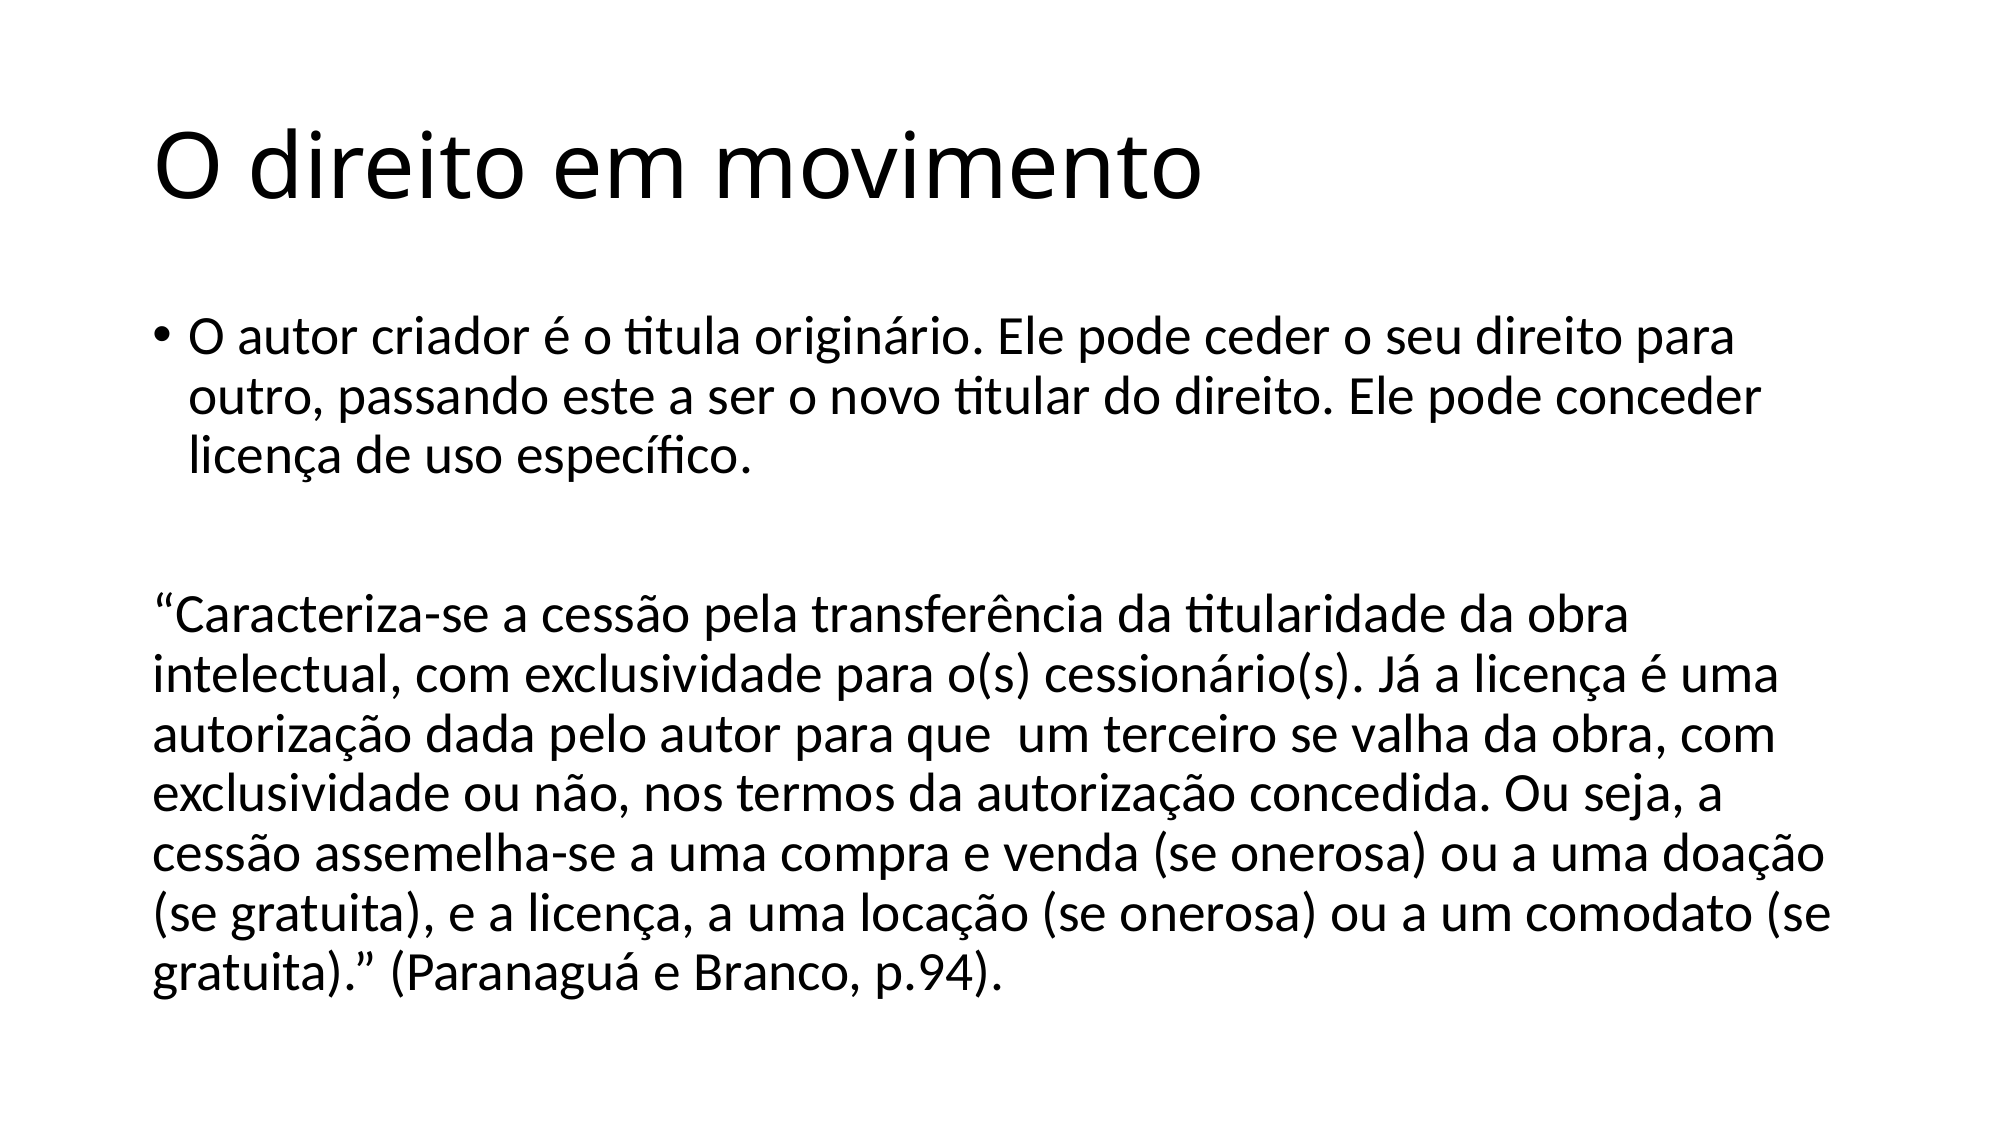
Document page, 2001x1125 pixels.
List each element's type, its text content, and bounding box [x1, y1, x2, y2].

title O direito em movimento [137, 59, 1863, 278]
list O autor criador é o titula originário. Ele pode ceder o seu direito para outro, passando este a ser o novo titular do direito. Ele pode conceder licença de uso específico. “Caracteriza-se a cessão pela transferência da titularidade da obra intelectual, com exclusividade para o(s) cessionário(s). Já a licença é uma autorização dada pelo autor para que um terceiro se valha da obra, com exclusividade ou não, nos termos da autorização concedida. Ou seja, a cessão assemelha-se a uma compra e venda (se onerosa) ou a uma doação (se gratuita), e a licença, a uma locação (se onerosa) ou a um comodato (se gratuita).” (Paranaguá e Branco, p.94). [137, 299, 1863, 1014]
